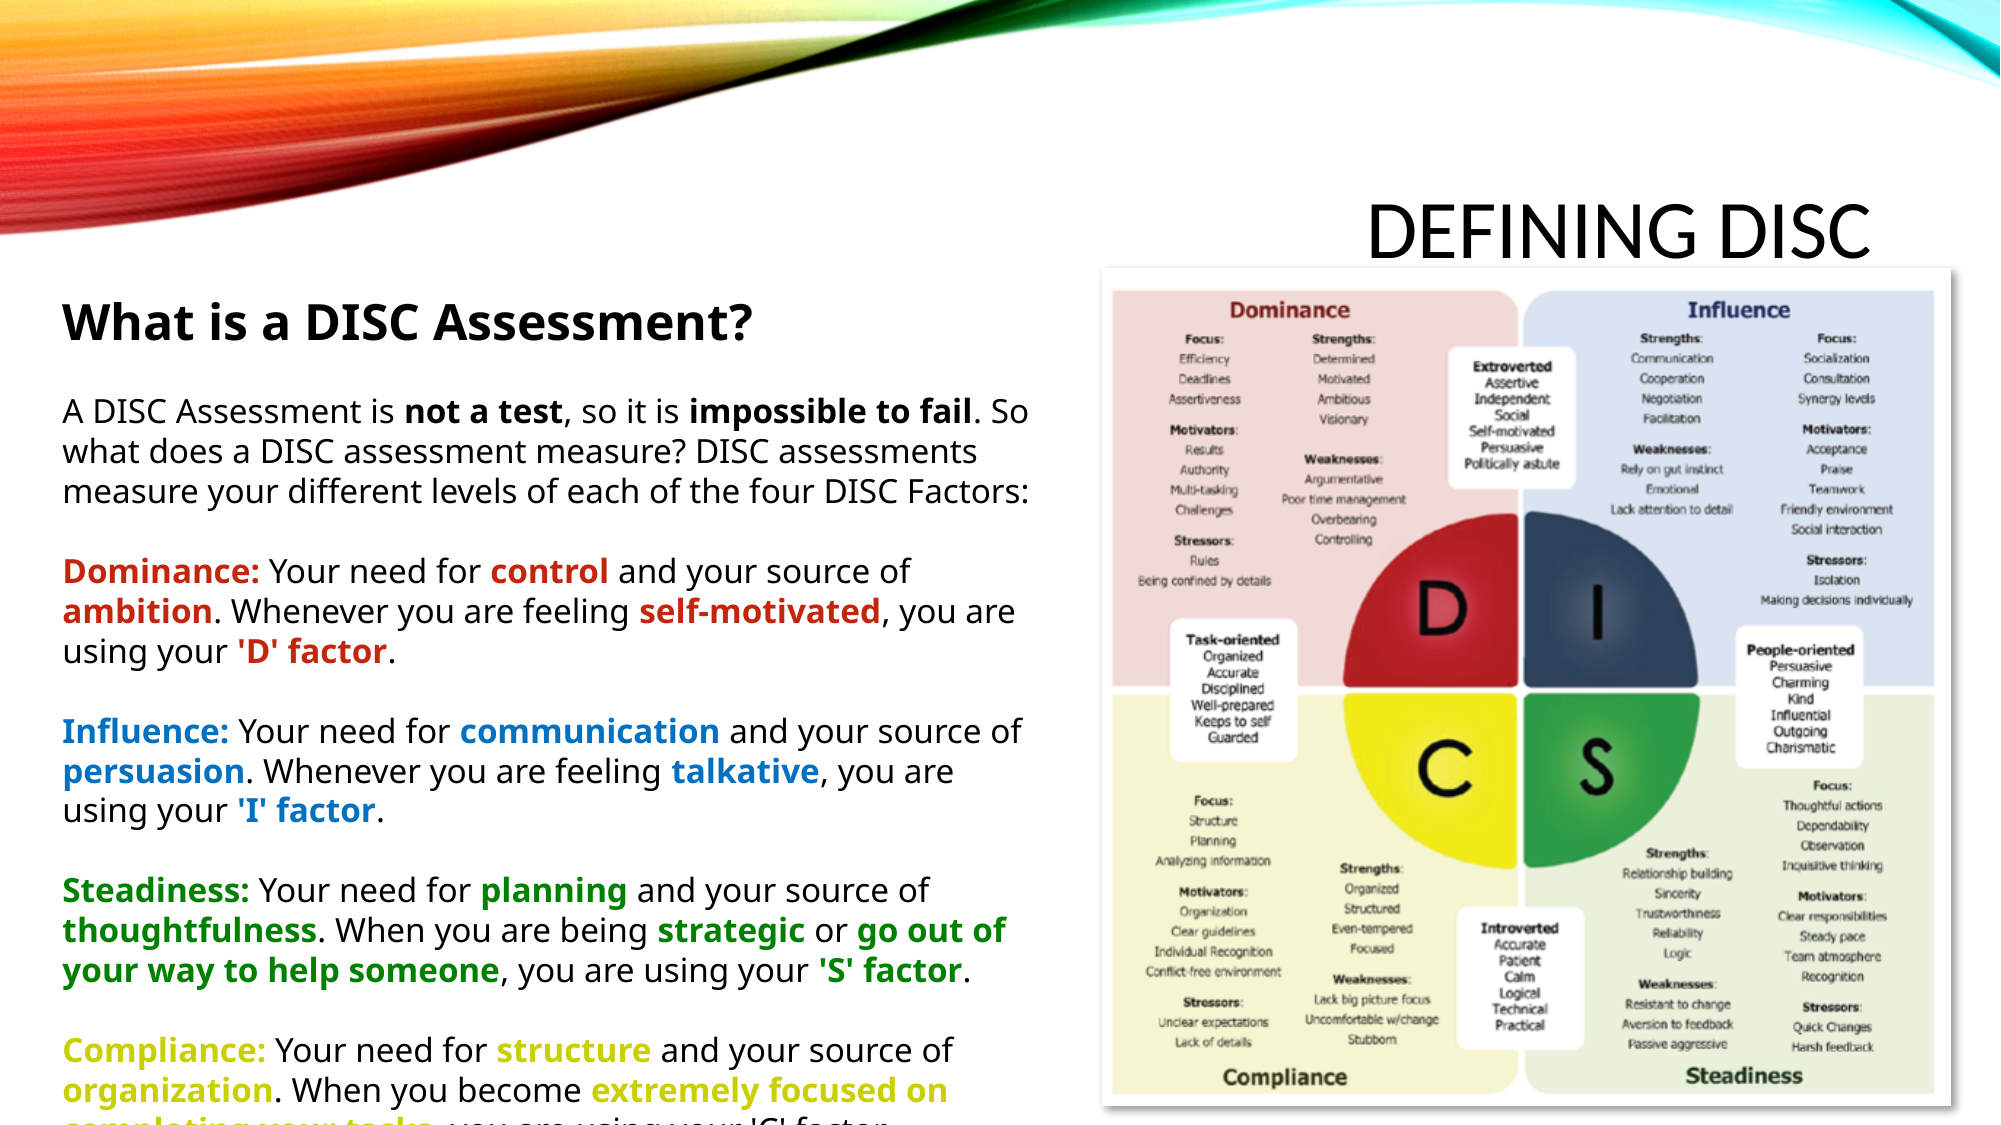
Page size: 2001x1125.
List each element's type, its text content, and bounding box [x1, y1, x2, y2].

picture [1102, 268, 1951, 1106]
title Defining DISC [474, 125, 1888, 338]
text_box What is a DISC Assessment? A DISC Assessment is not a test, so it is impossible to fail. So what does a DISC assessment measure? DISC assessments measure your different levels of each of the four DISC Factors: Dominance: Your need for control and your source of ambition. Whenever you are feeling self-motivated, you are using your 'D' factor. Influence: Your need for communication and your source of persuasion. Whenever you are feeling talkative, you are using your 'I' factor. Steadiness: Your need for planning and your source of thoughtfulness. When you are being strategic or go out of your way to help someone, you are using your 'S' factor. Compliance: Your need for structure and your source of organization. When you become extremely focused on completing your tasks, you are using your 'C' factor. [47, 283, 1059, 1125]
picture [0, 0, 2000, 237]
